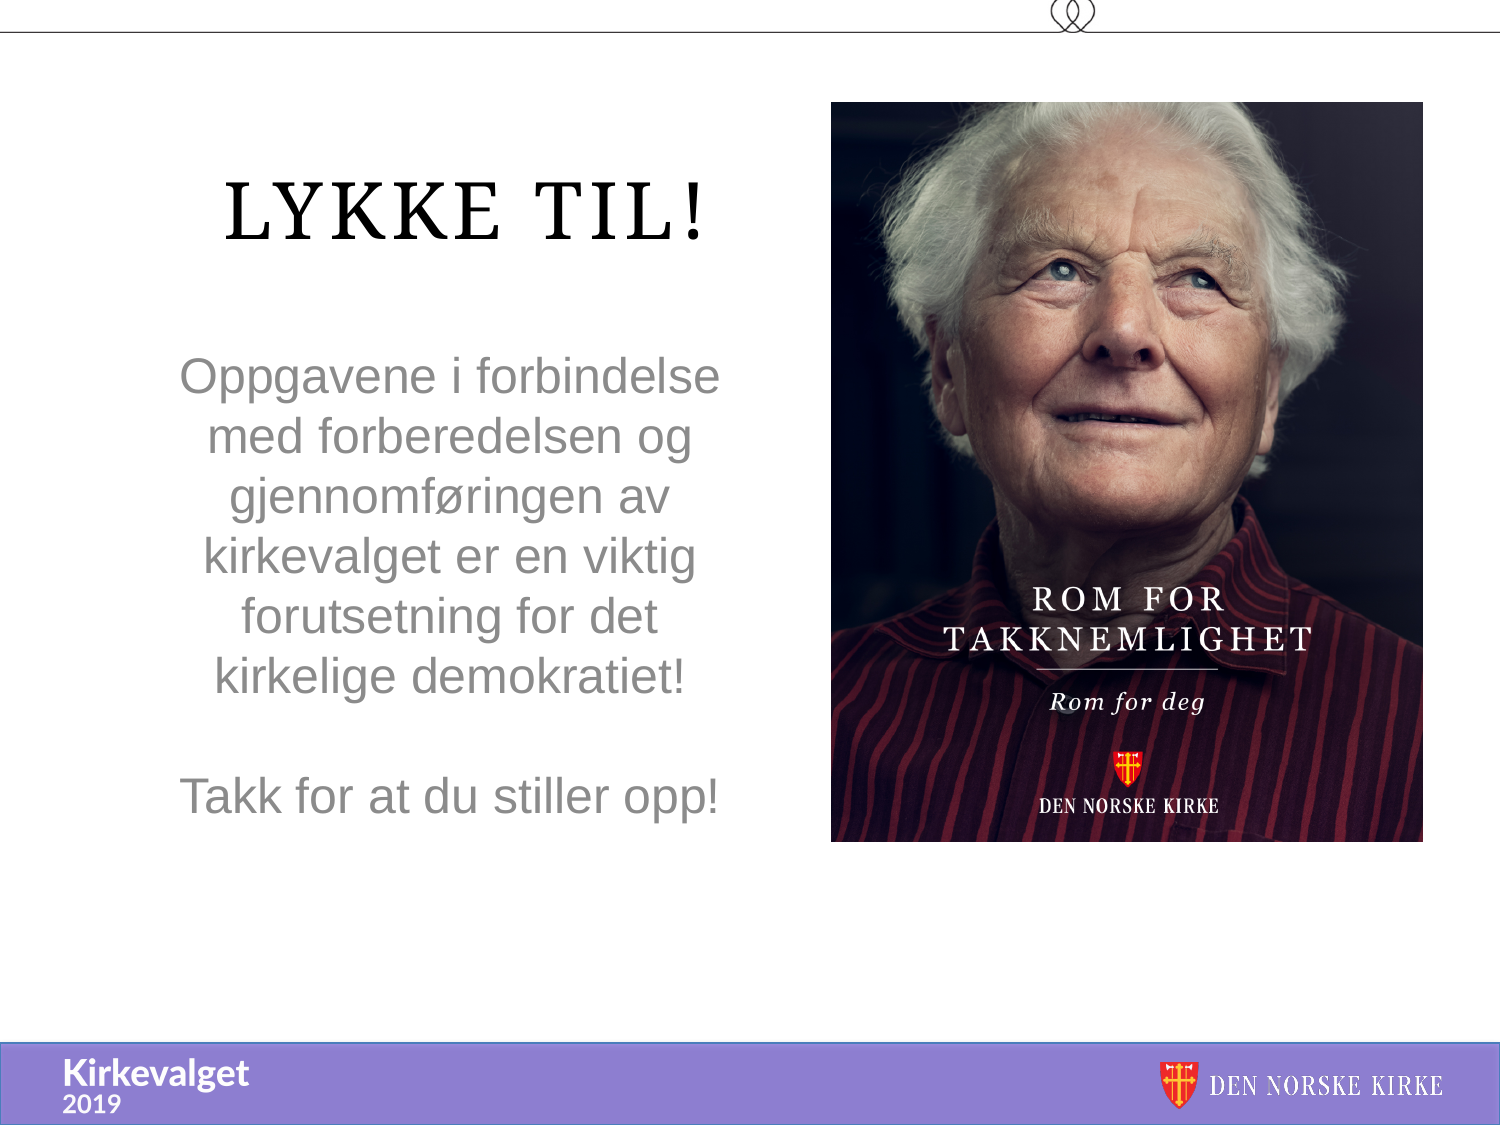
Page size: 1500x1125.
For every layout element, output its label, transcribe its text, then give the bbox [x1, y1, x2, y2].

picture [1160, 1062, 1442, 1109]
picture [0, 0, 1500, 33]
picture [39, 1039, 284, 1125]
title Lykke til! [0, 153, 826, 301]
picture [831, 102, 1423, 842]
subtitle Oppgavene i forbindelse med forberedelsen og gjennomføringen av kirkevalget er en viktig forutsetning for det kirkelige demokratiet! Takk for at du stiller opp! [132, 336, 769, 504]
